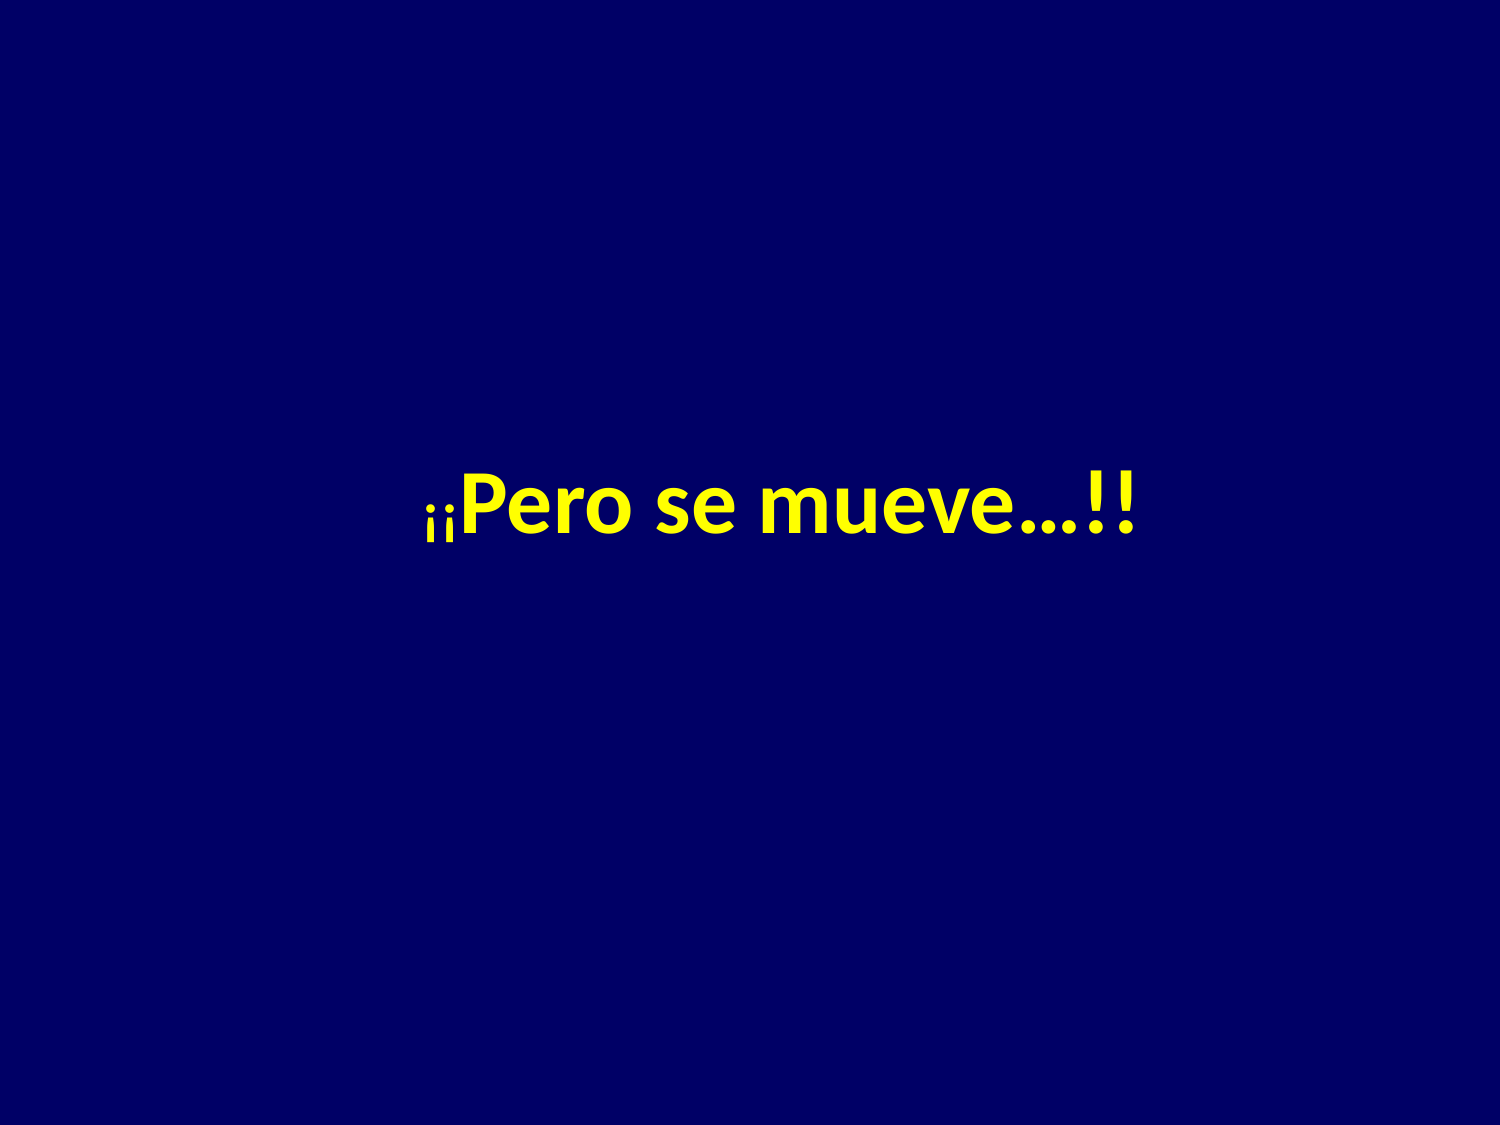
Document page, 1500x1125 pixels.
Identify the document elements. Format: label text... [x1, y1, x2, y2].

list ¡¡Pero se mueve…!! [81, 401, 1426, 568]
